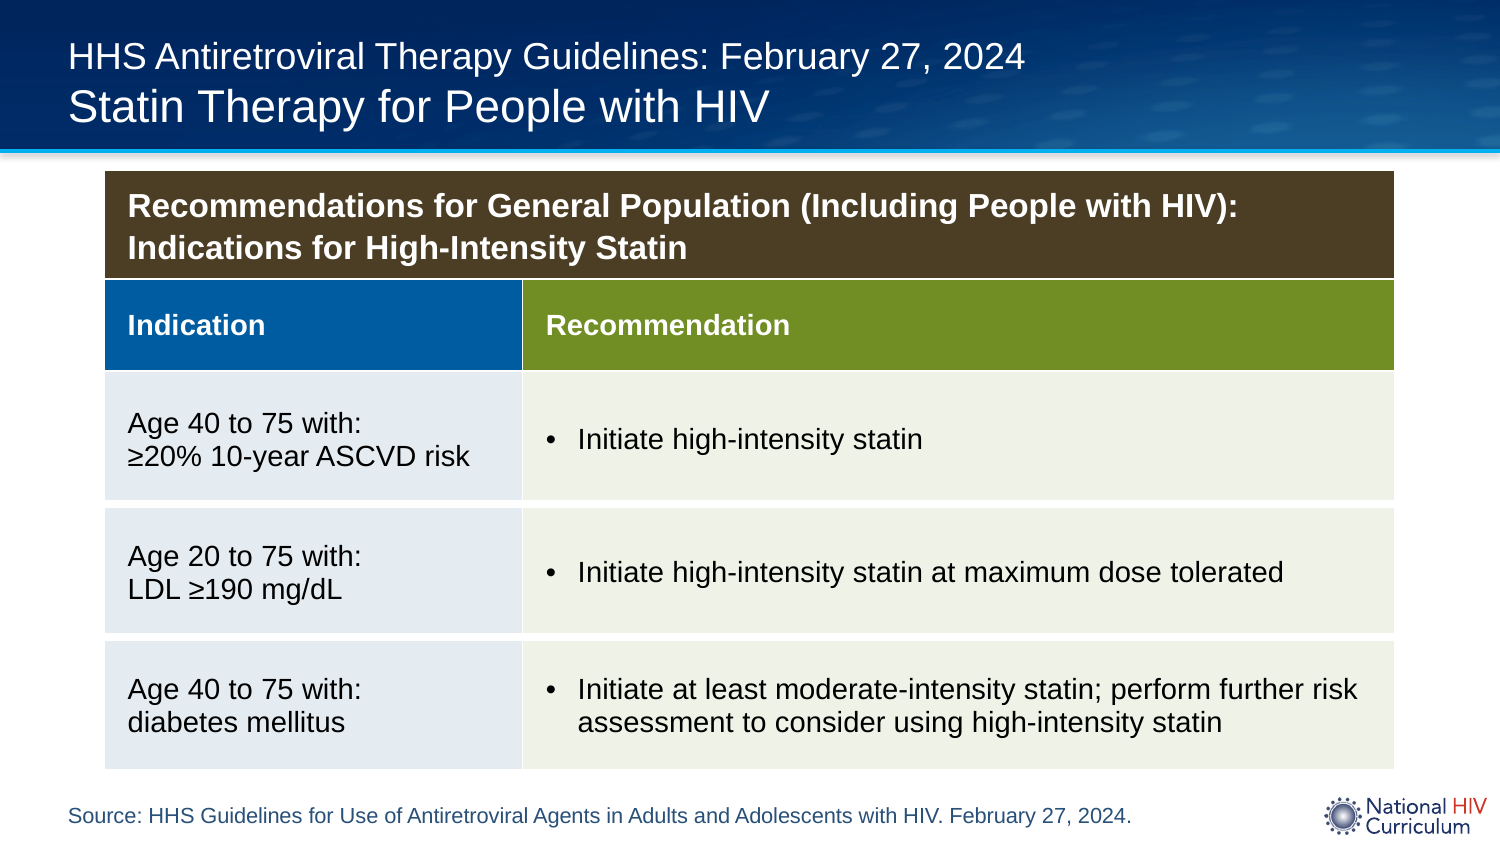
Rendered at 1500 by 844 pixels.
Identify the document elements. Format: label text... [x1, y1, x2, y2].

table_cell Initiate at least moderate-intensity statin; perform further risk assessment to consider using high-intensity statin [523, 641, 1394, 769]
picture [0, 0, 1500, 148]
table_cell Initiate high-intensity statin [523, 372, 1394, 500]
table_cell Age 20 to 75 with: LDL ≥190 mg/dL [105, 508, 522, 633]
table_cell Recommendation [523, 280, 1394, 370]
table_cell Initiate high-intensity statin at maximum dose tolerated [523, 508, 1394, 633]
list Source: HHS Guidelines for Use of Antiretroviral Agents in Adults and Adolescents with HIV. February 27, 2024. [53, 795, 1261, 835]
table_cell Age 40 to 75 with: ≥20% 10-year ASCVD risk [105, 372, 522, 500]
table_header Recommendations for General Population (Including People with HIV): Indications for High-Intensity Statin [105, 171, 1394, 278]
table_cell Age 40 to 75 with: diabetes mellitus [105, 641, 522, 769]
title HHS Antiretroviral Therapy Guidelines: February 27, 2024 Statin Therapy for People with HIV [53, 14, 1447, 149]
table_cell Indication [105, 280, 522, 370]
picture [1324, 797, 1362, 835]
